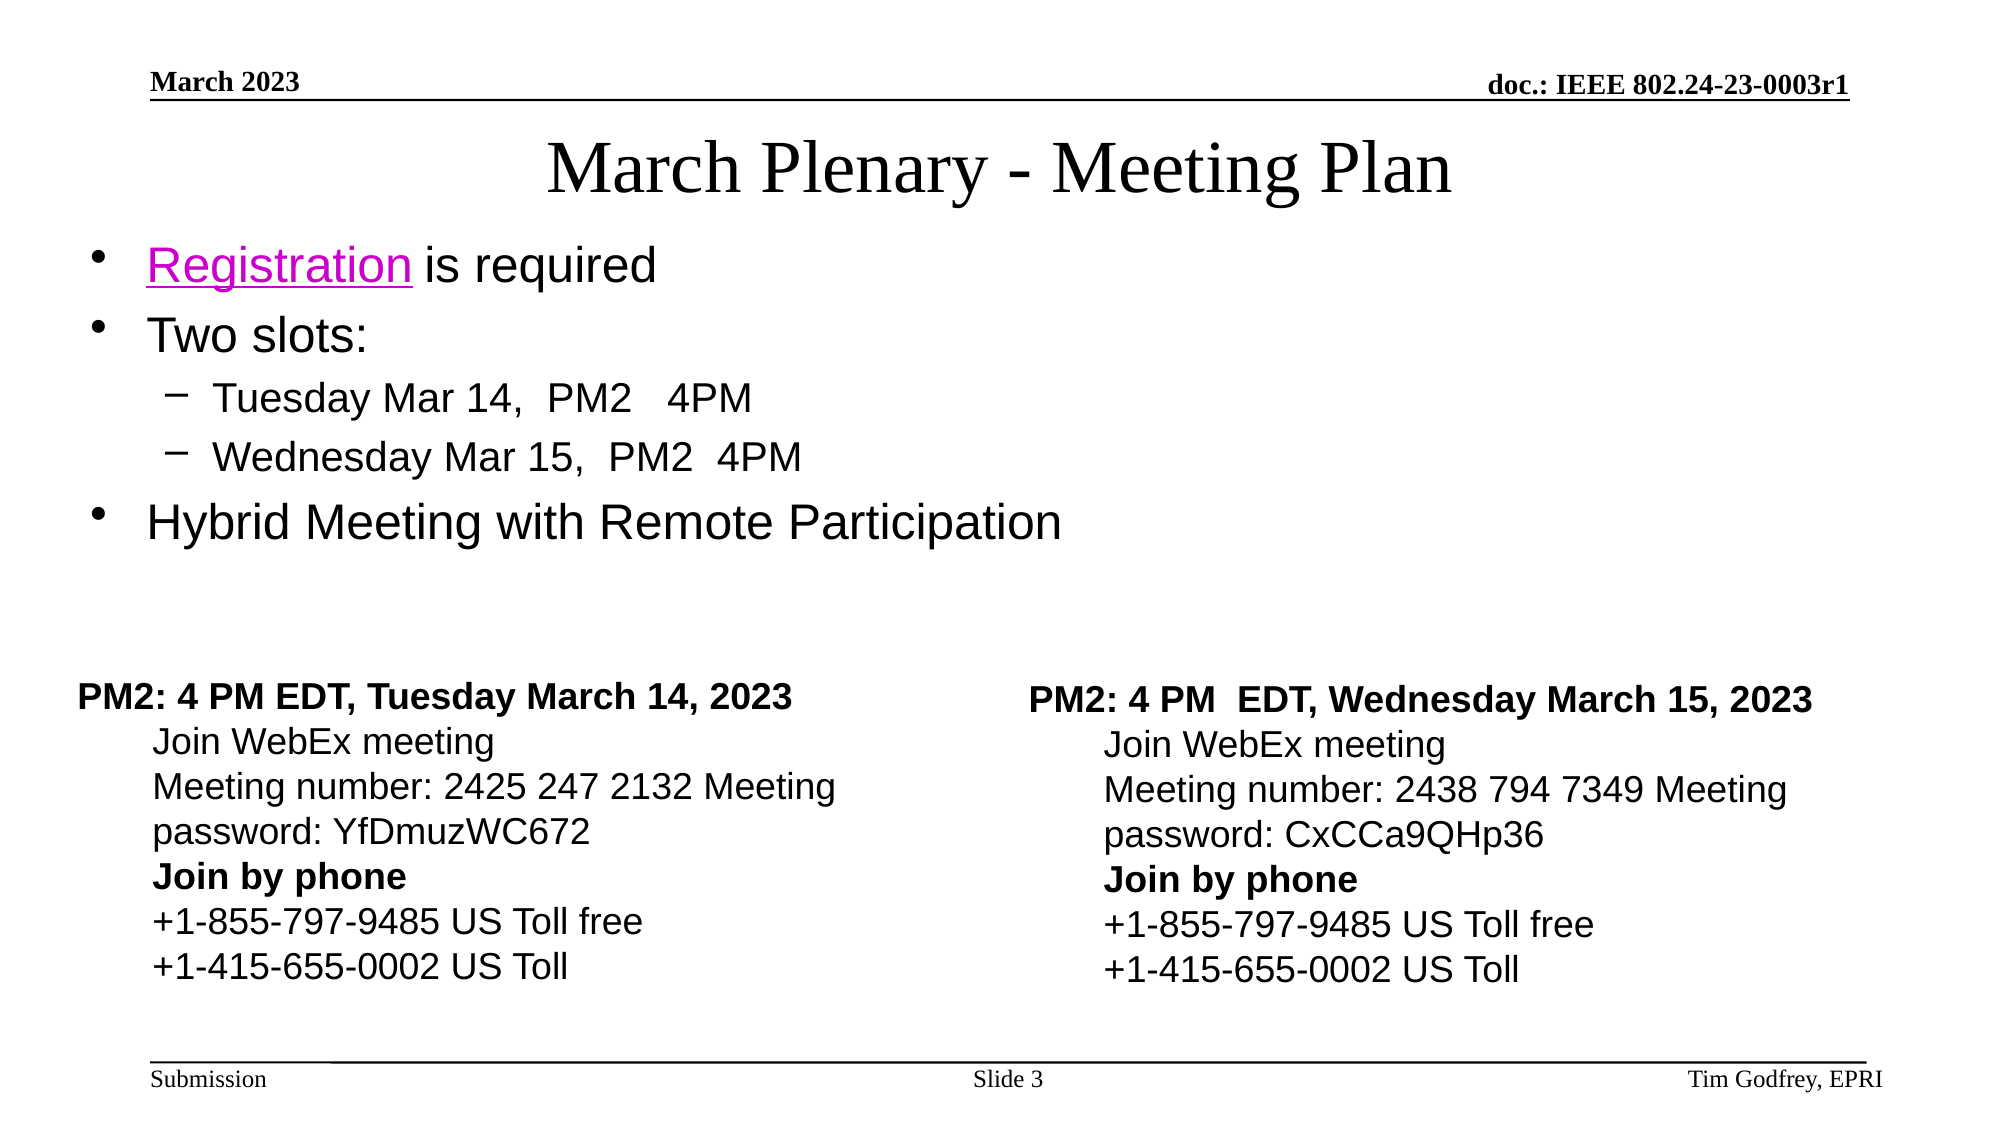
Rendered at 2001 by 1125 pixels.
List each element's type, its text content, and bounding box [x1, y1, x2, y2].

title March Plenary - Meeting Plan [150, 112, 1850, 213]
slide_number Slide 3 [937, 1062, 1079, 1108]
text_box PM2: 4 PM EDT, Tuesday March 14, 2023 Join WebEx meeting Meeting number: 2425 247 2132 Meeting password: YfDmuzWC672 Join by phone +1-855-797-9485 US Toll free +1-415-655-0002 US Toll [62, 664, 930, 1040]
text_box PM2: 4 PM EDT, Wednesday March 15, 2023 Join WebEx meeting Meeting number: 2438 794 7349 Meeting password: CxCCa9QHp36 Join by phone +1-855-797-9485 US Toll free +1-415-655-0002 US Toll [1013, 667, 1924, 1043]
list Registration is required Two slots: Tuesday Mar 14, PM2 4PM Wednesday Mar 15, PM2 4PM Hybrid Meeting with Remote Participation [75, 225, 1888, 988]
footer Tim Godfrey, EPRI [1200, 1062, 1884, 1108]
